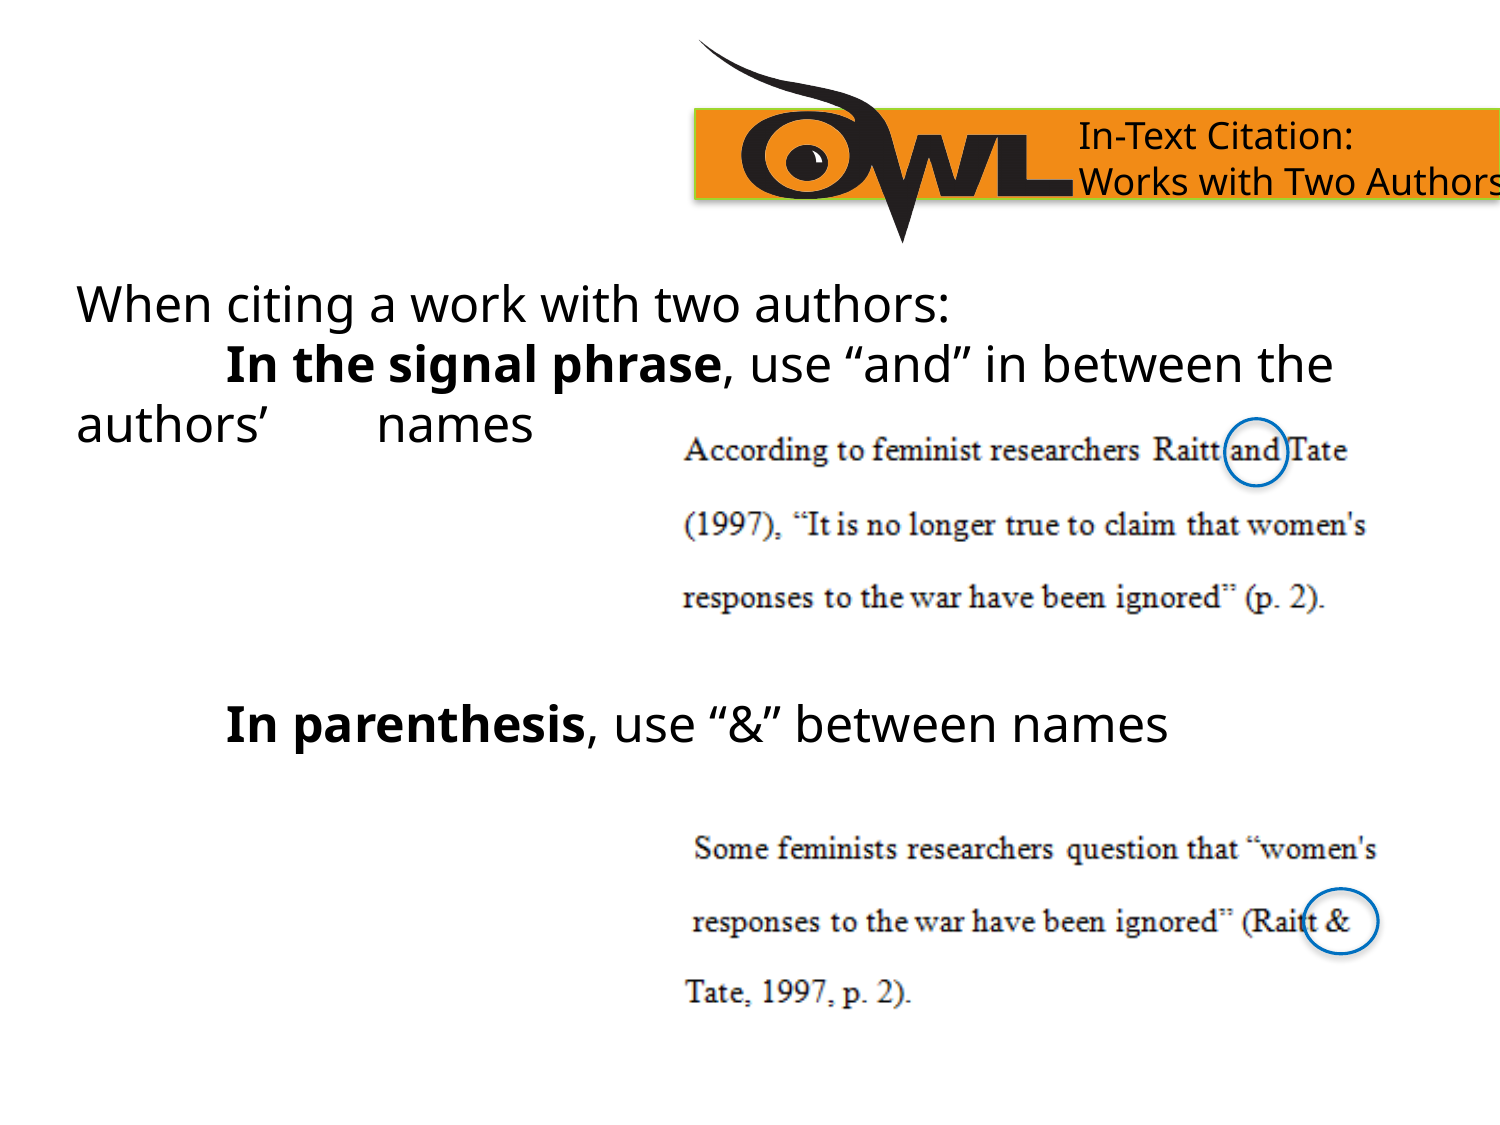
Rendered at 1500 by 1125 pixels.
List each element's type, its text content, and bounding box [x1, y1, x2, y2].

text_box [625, 402, 1443, 1067]
text_box When citing a work with two authors: In the signal phrase, use “and” in between the authors’ names In parenthesis, use “&” between names [62, 265, 1462, 810]
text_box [694, 35, 1500, 245]
